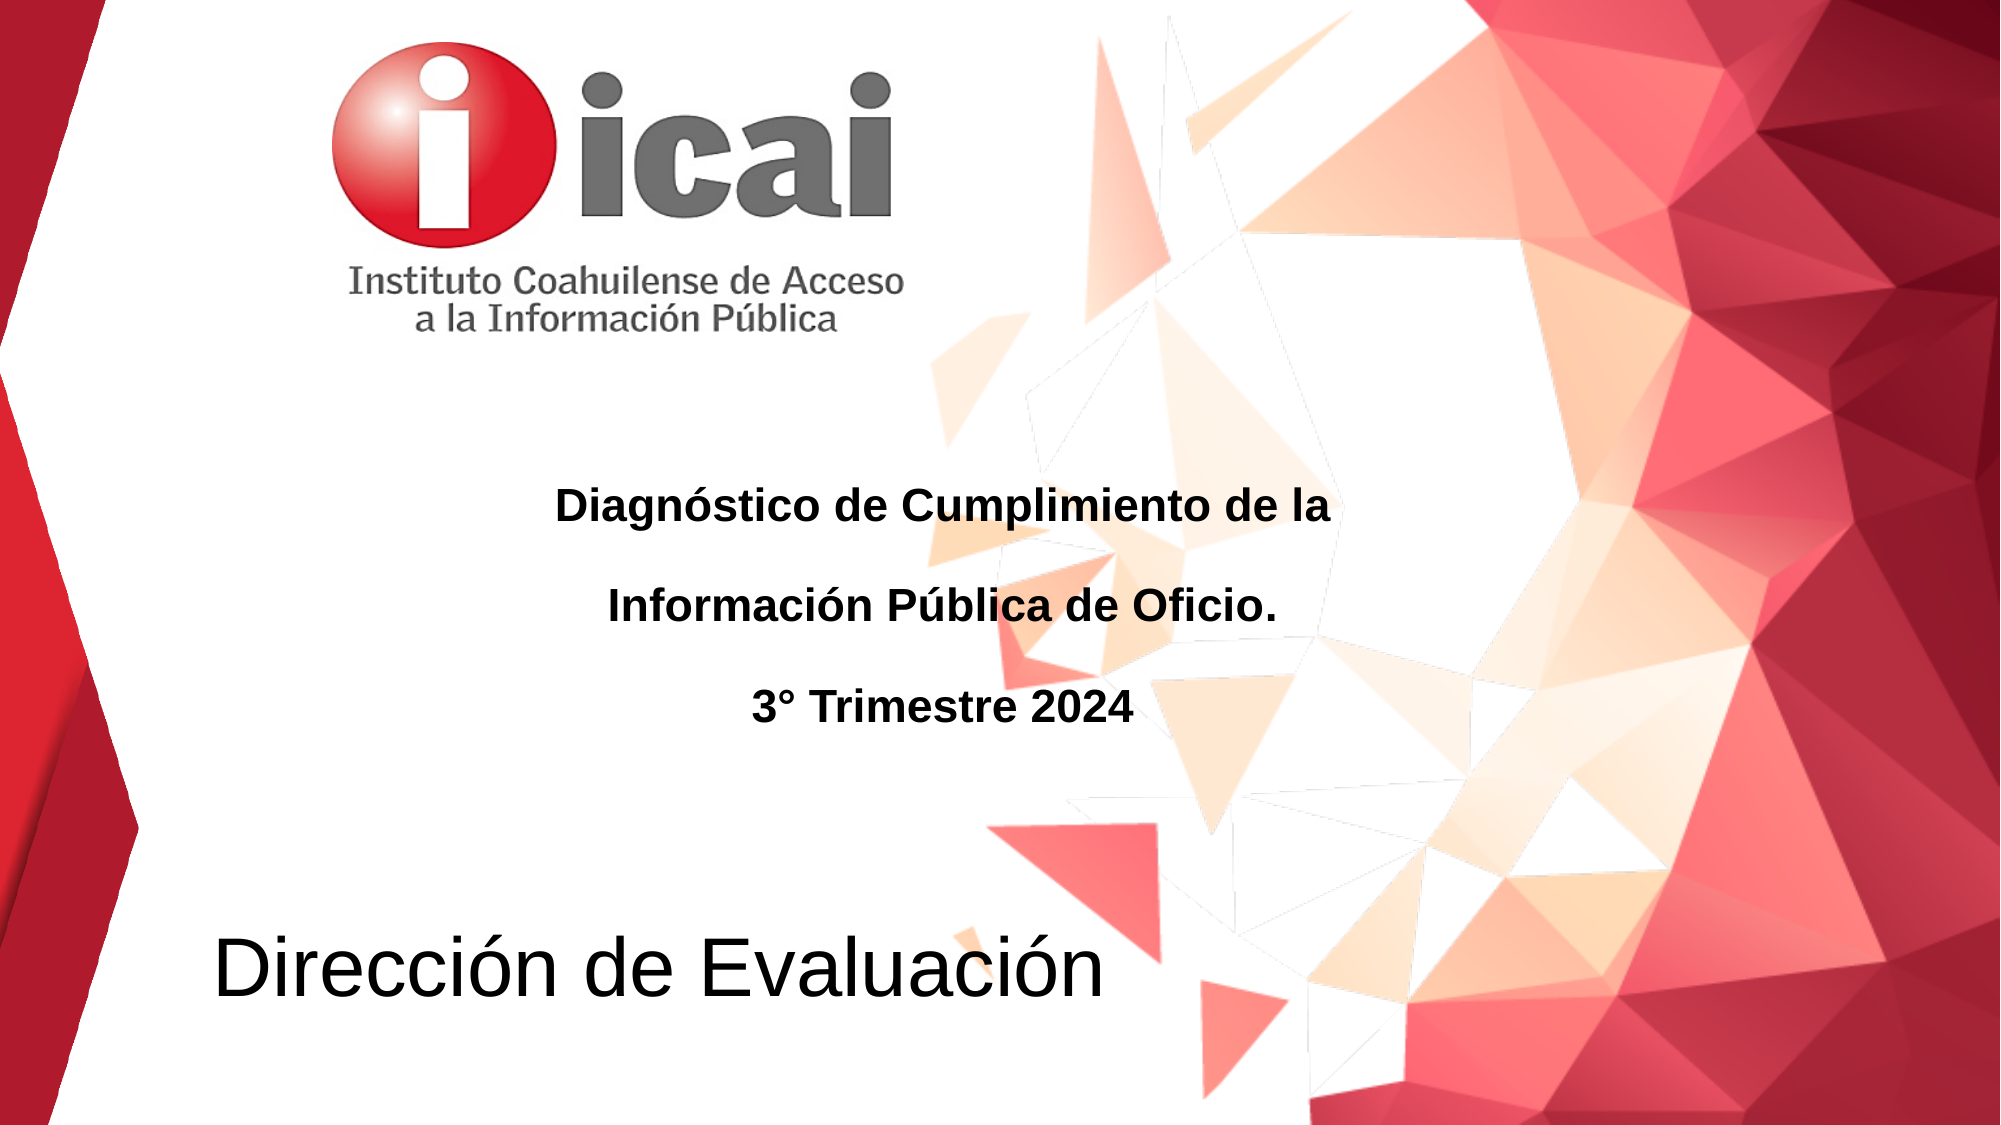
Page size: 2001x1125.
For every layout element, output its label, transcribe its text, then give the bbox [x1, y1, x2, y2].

picture [909, 0, 2000, 1125]
picture [0, 0, 150, 916]
subtitle Dirección de Evaluación [0, 916, 1406, 1125]
picture [332, 42, 904, 332]
title Diagnóstico de Cumplimiento de la Información Pública de Oficio. 3° Trimestre 2024 [251, 469, 1634, 740]
